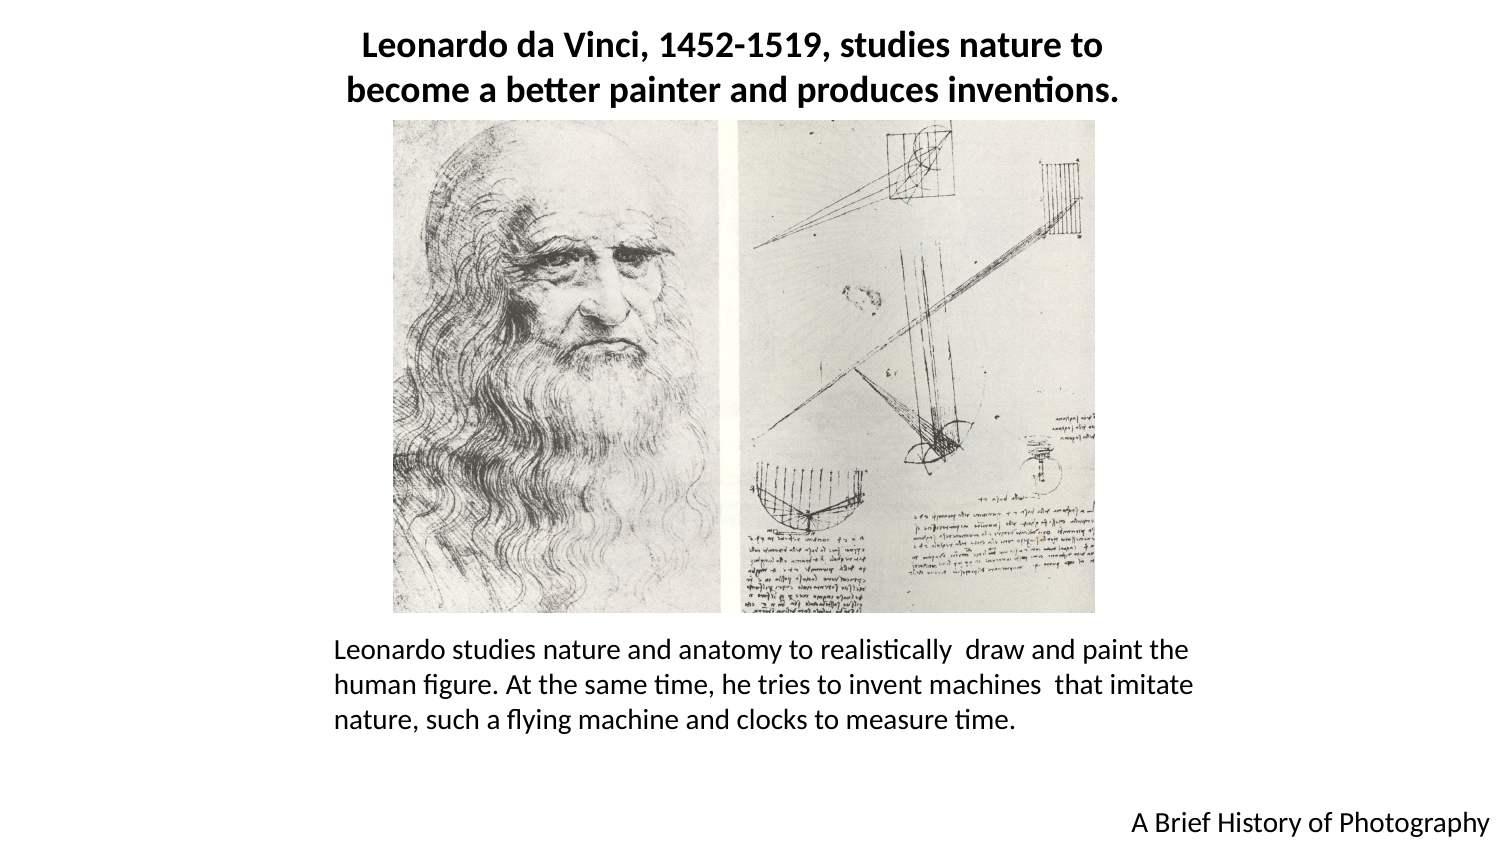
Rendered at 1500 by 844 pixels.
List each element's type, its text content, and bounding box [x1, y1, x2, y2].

title Leonardo da Vinci, 1452-1519, studies nature to become a better painter and produces inventions. [283, 48, 1184, 118]
list Leonardo studies nature and anatomy to realistically draw and paint the human figure. At the same time, he tries to invent machines that imitate nature, such a flying machine and clocks to measure time. [319, 622, 1219, 722]
picture [393, 120, 1095, 614]
list A Brief History of Photography [1116, 796, 1500, 844]
